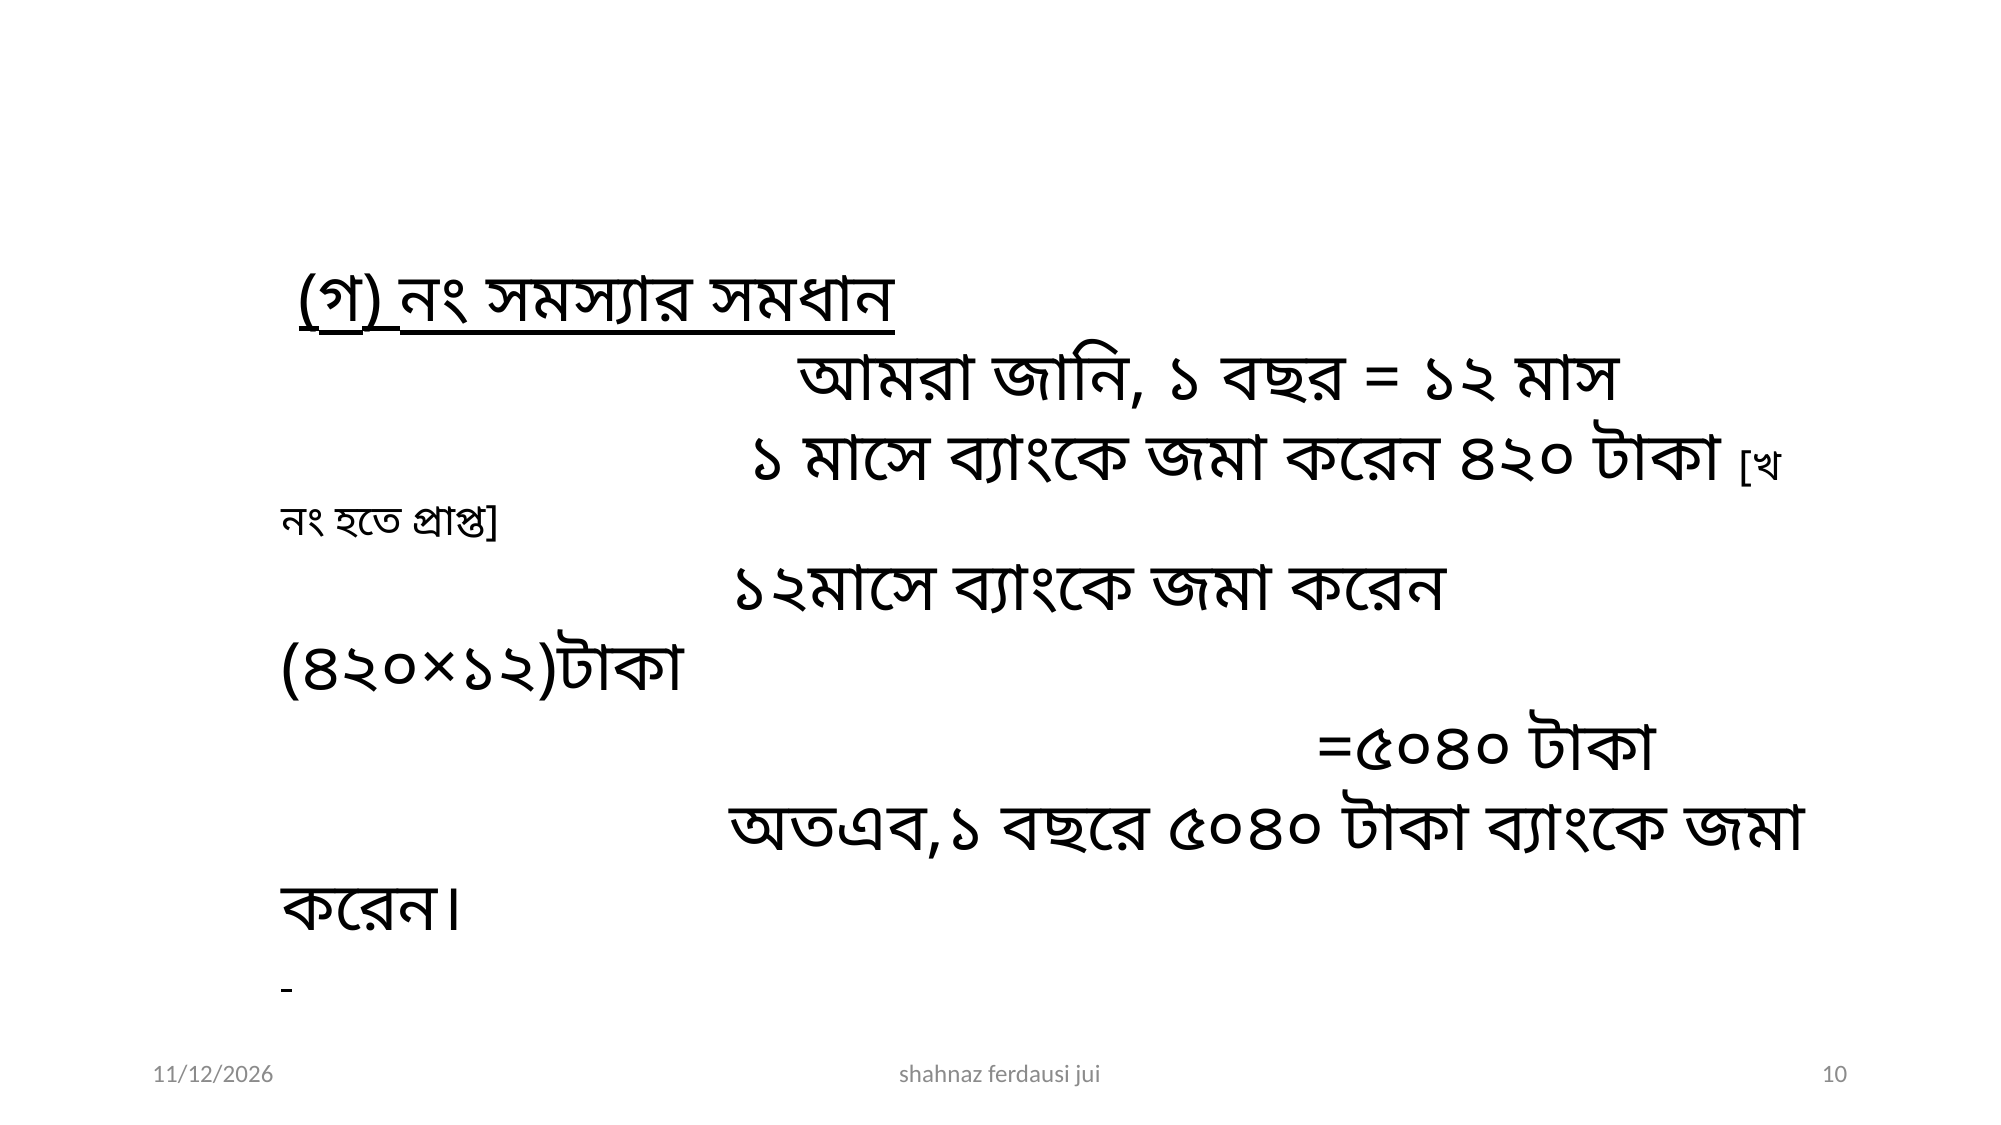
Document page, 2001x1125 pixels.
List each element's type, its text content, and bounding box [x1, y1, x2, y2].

footer shahnaz ferdausi jui [662, 1042, 1338, 1103]
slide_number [137, 1042, 588, 1103]
text_box (গ) নং সমস্যার সমধান আমরা জানি, ১ বছর = ১২ মাস ১ মাসে ব্যাংকে জমা করেন ৪২০ টাকা [খ নং হতে প্রাপ্ত] ১২মাসে ব্যাংকে জমা করেন (৪২০×১২)টাকা =৫০৪০ টাকা অতএব,১ বছরে ৫০৪০ টাকা ব্যাংকে জমা করেন। [266, 246, 1827, 1002]
slide_number 10 [1412, 1042, 1863, 1103]
